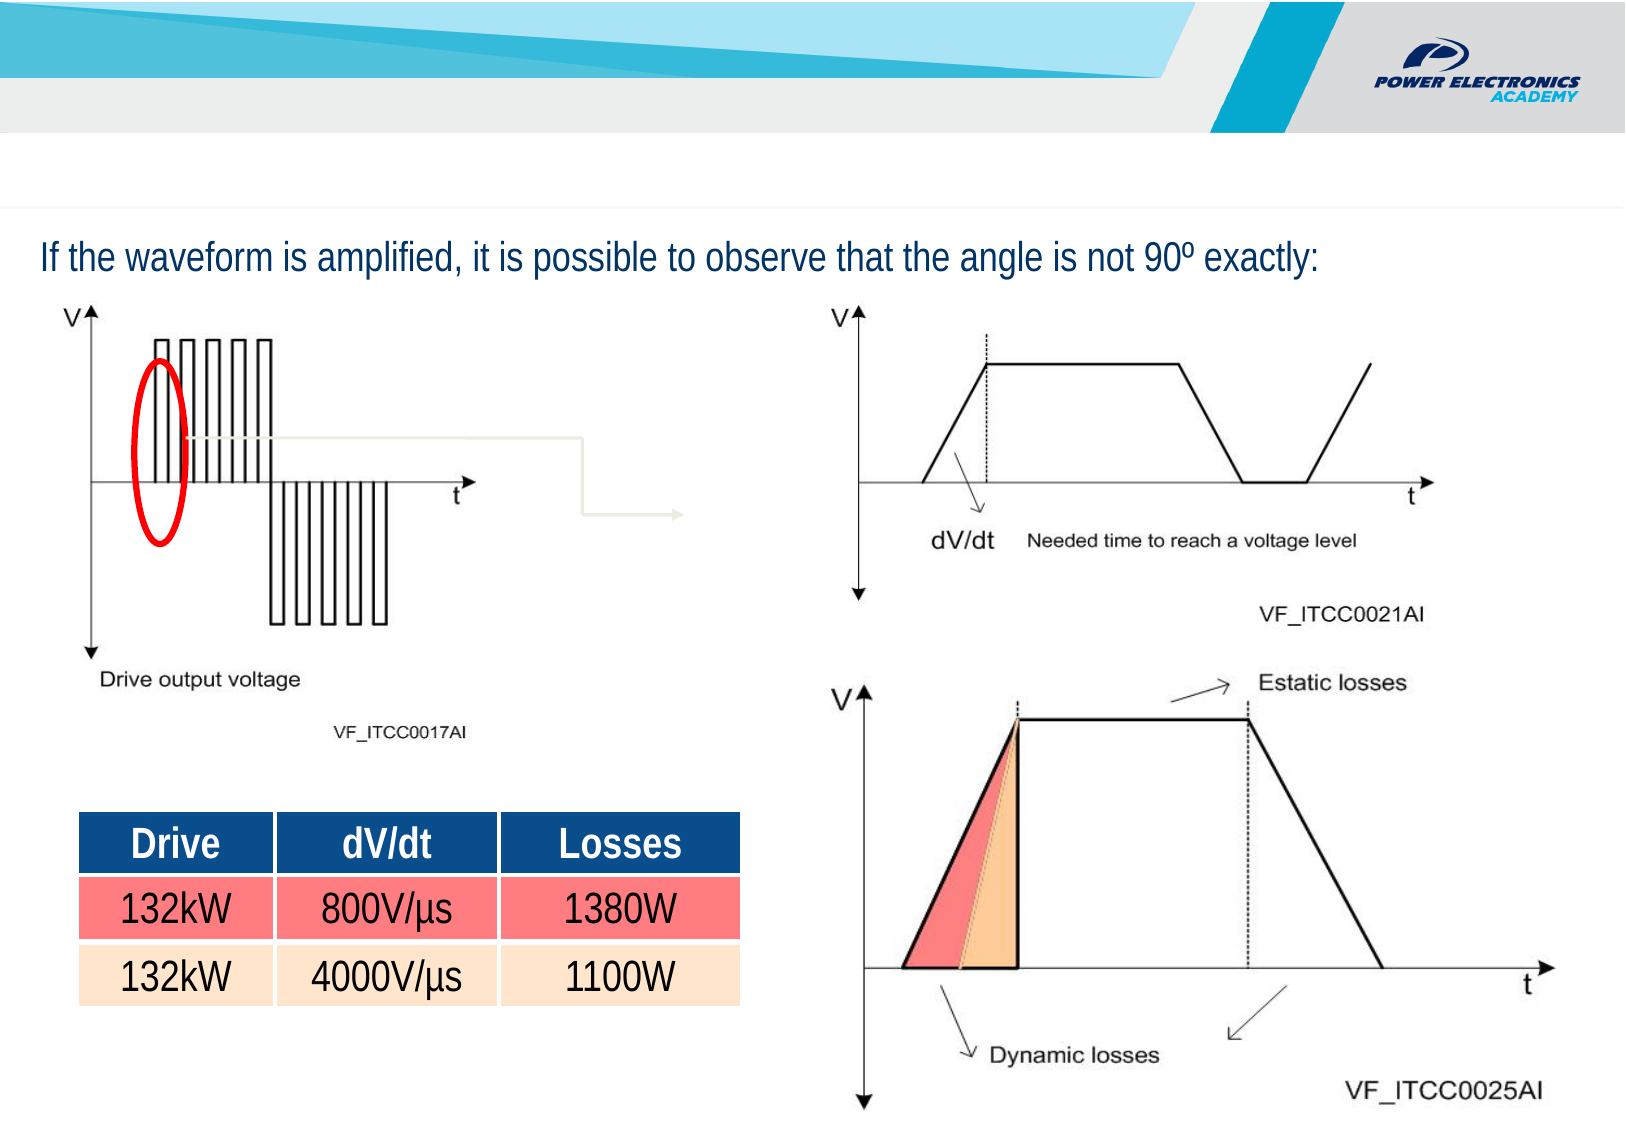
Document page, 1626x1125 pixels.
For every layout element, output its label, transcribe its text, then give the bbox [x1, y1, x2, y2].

picture [0, 2, 1269, 133]
picture [831, 300, 1435, 629]
table_header 4000V/µs [277, 945, 497, 1006]
table_header 1100W [501, 945, 740, 1006]
text_box If the waveform is amplified, it is possible to observe that the angle is not 90º exactly: [25, 222, 1568, 300]
table_cell 1380W [501, 877, 740, 939]
table_header 132kW [79, 945, 273, 1006]
text_box [582, 508, 685, 521]
picture [63, 300, 476, 743]
picture [1285, 2, 1625, 133]
table_header dV/dt [277, 812, 497, 873]
text_box [0, 208, 1625, 1125]
table_header Drive [79, 812, 273, 873]
picture [831, 666, 1556, 1111]
table_cell 132kW [79, 877, 273, 939]
table_header Losses [501, 812, 740, 873]
table_cell 800V/µs [277, 877, 497, 939]
